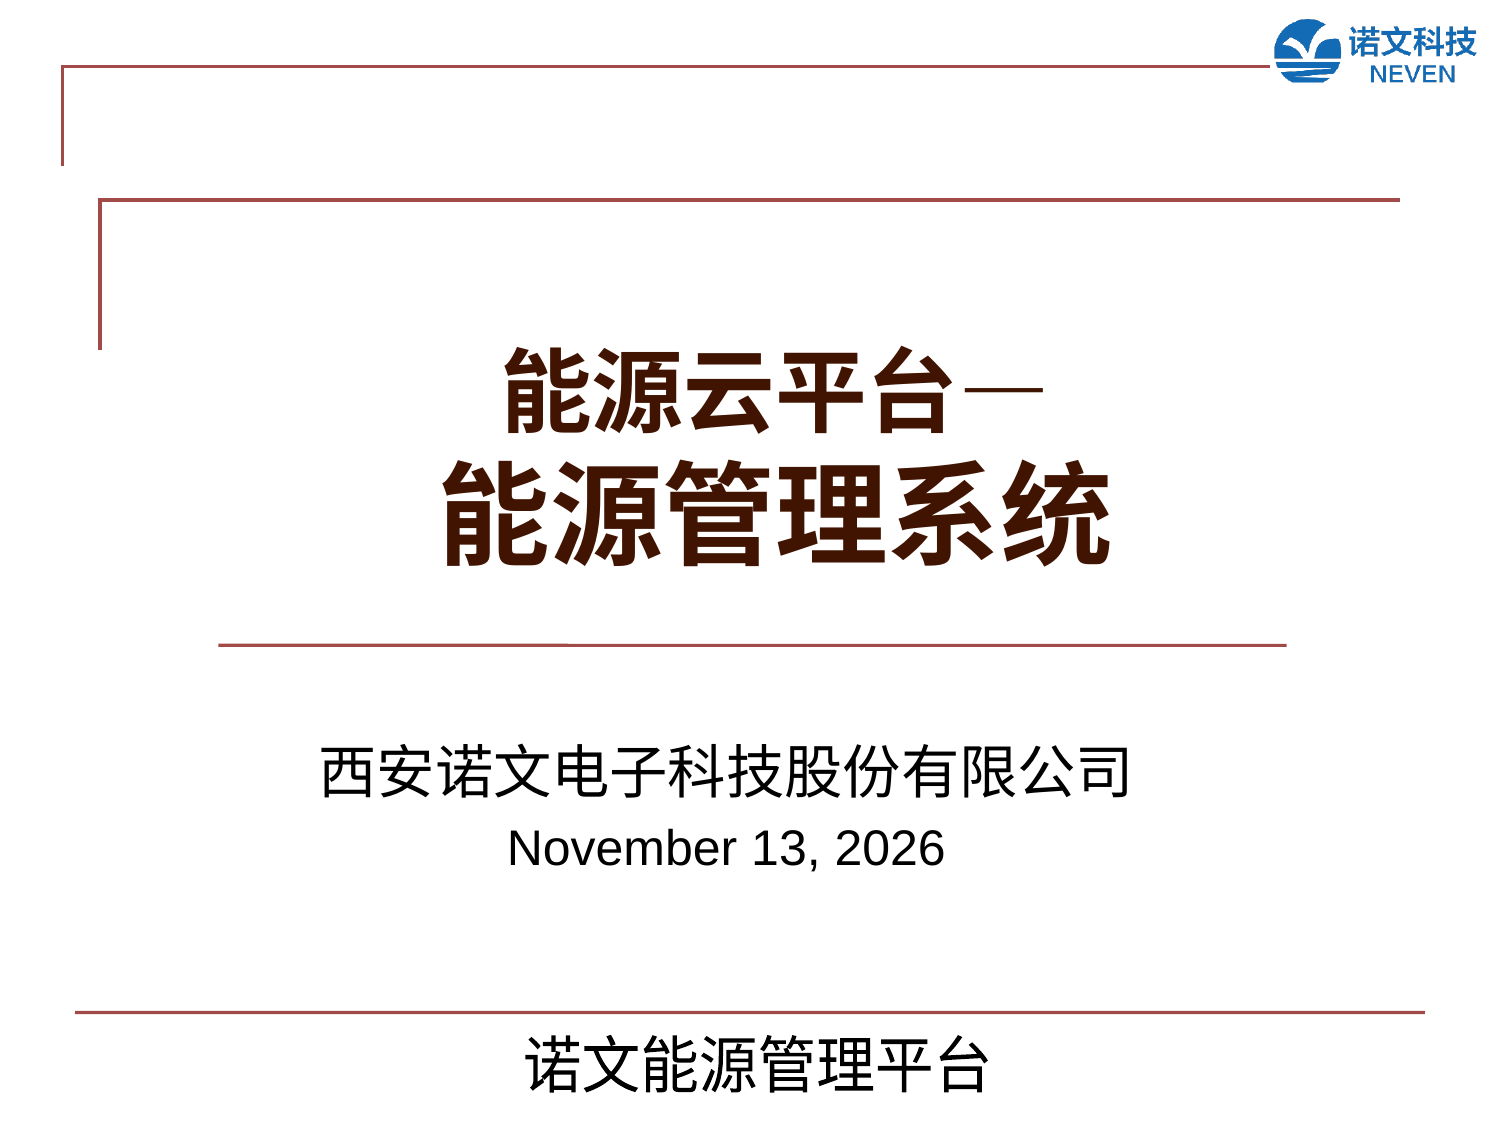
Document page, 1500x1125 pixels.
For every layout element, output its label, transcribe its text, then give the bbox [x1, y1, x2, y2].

picture [1257, 7, 1498, 100]
title 能源云平台— 能源管理系统 [149, 326, 1401, 610]
subtitle 西安诺文电子科技股份有限公司 2018年11月29日星期四 [229, 727, 1223, 1016]
